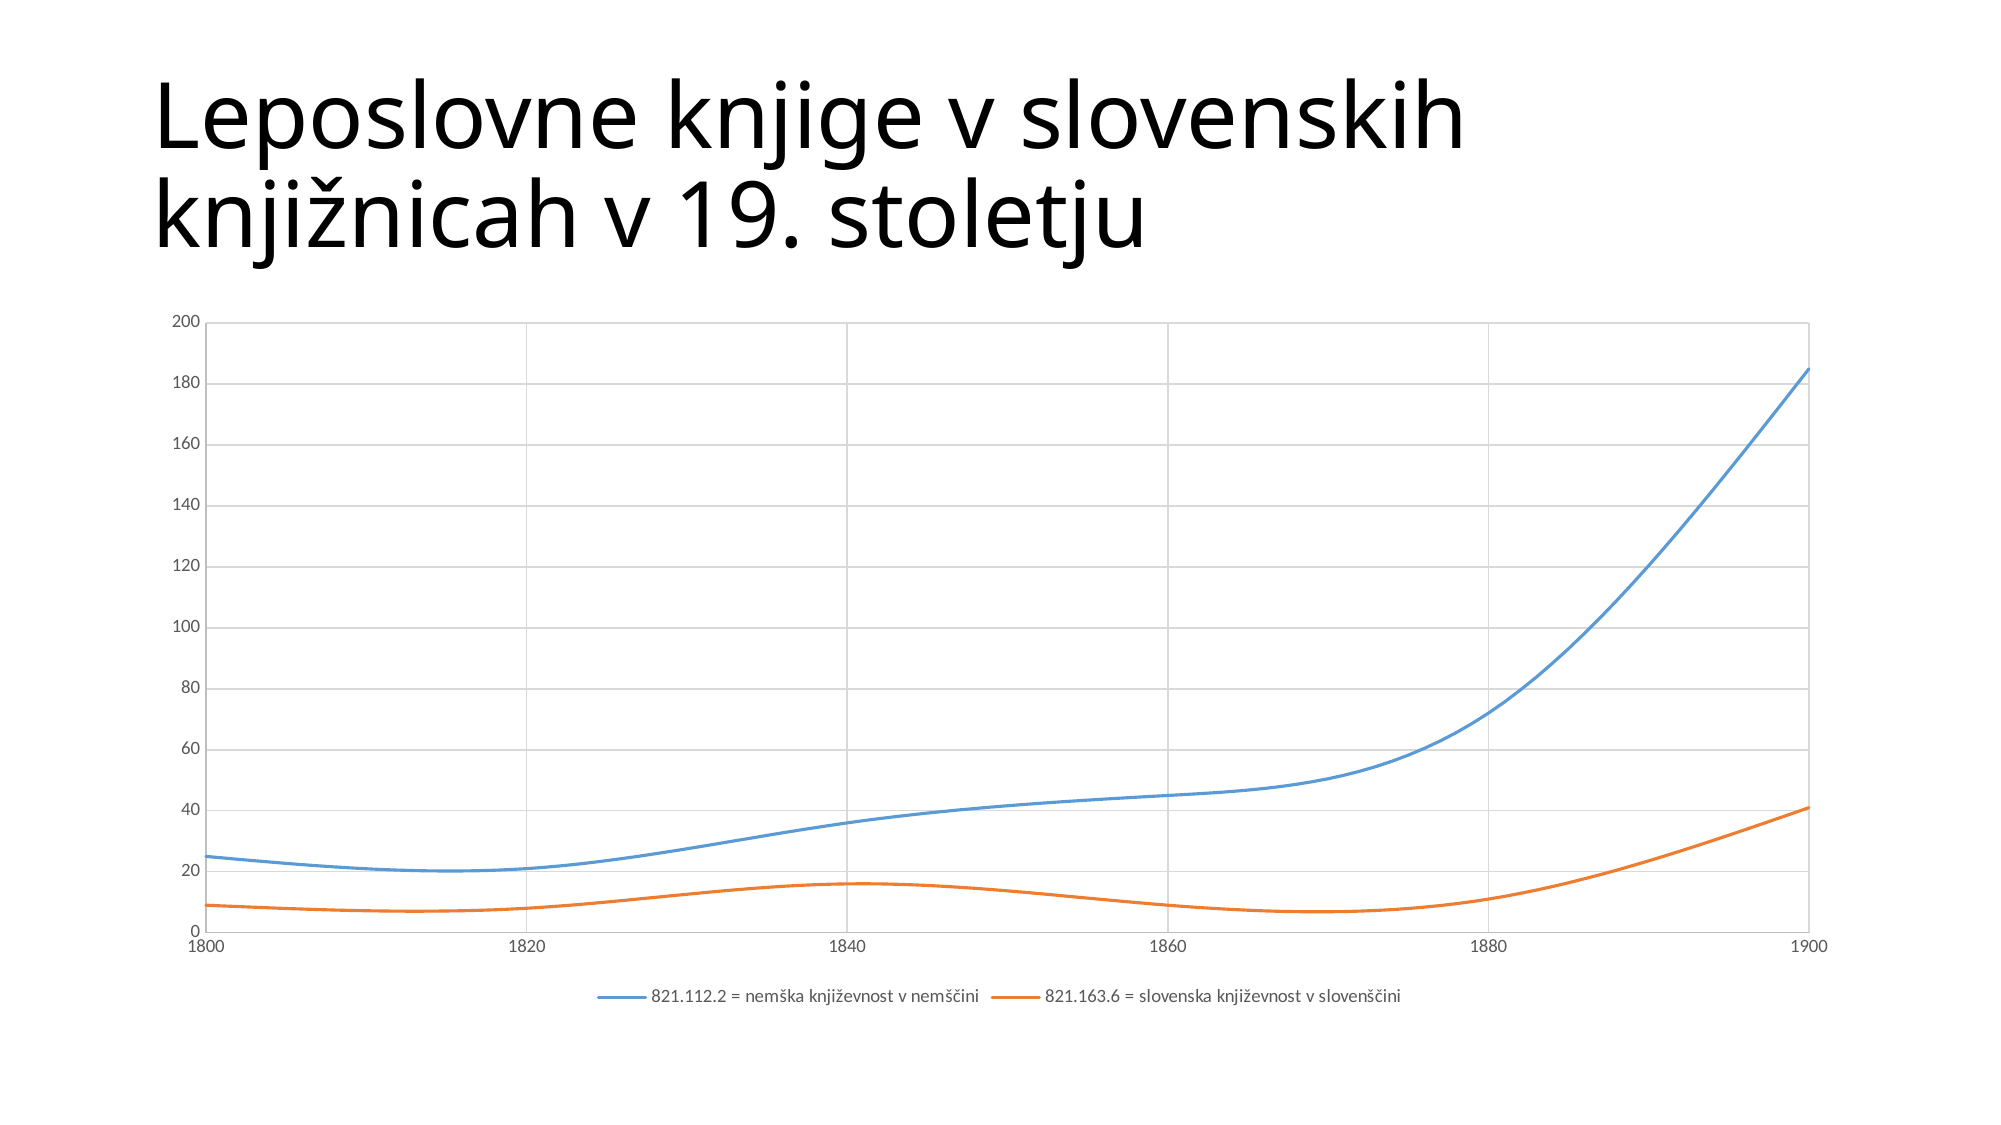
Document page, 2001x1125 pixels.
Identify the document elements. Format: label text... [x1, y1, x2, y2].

chart [137, 299, 1863, 1014]
title Leposlovne knjige v slovenskih knjižnicah v 19. stoletju [137, 59, 1863, 278]
